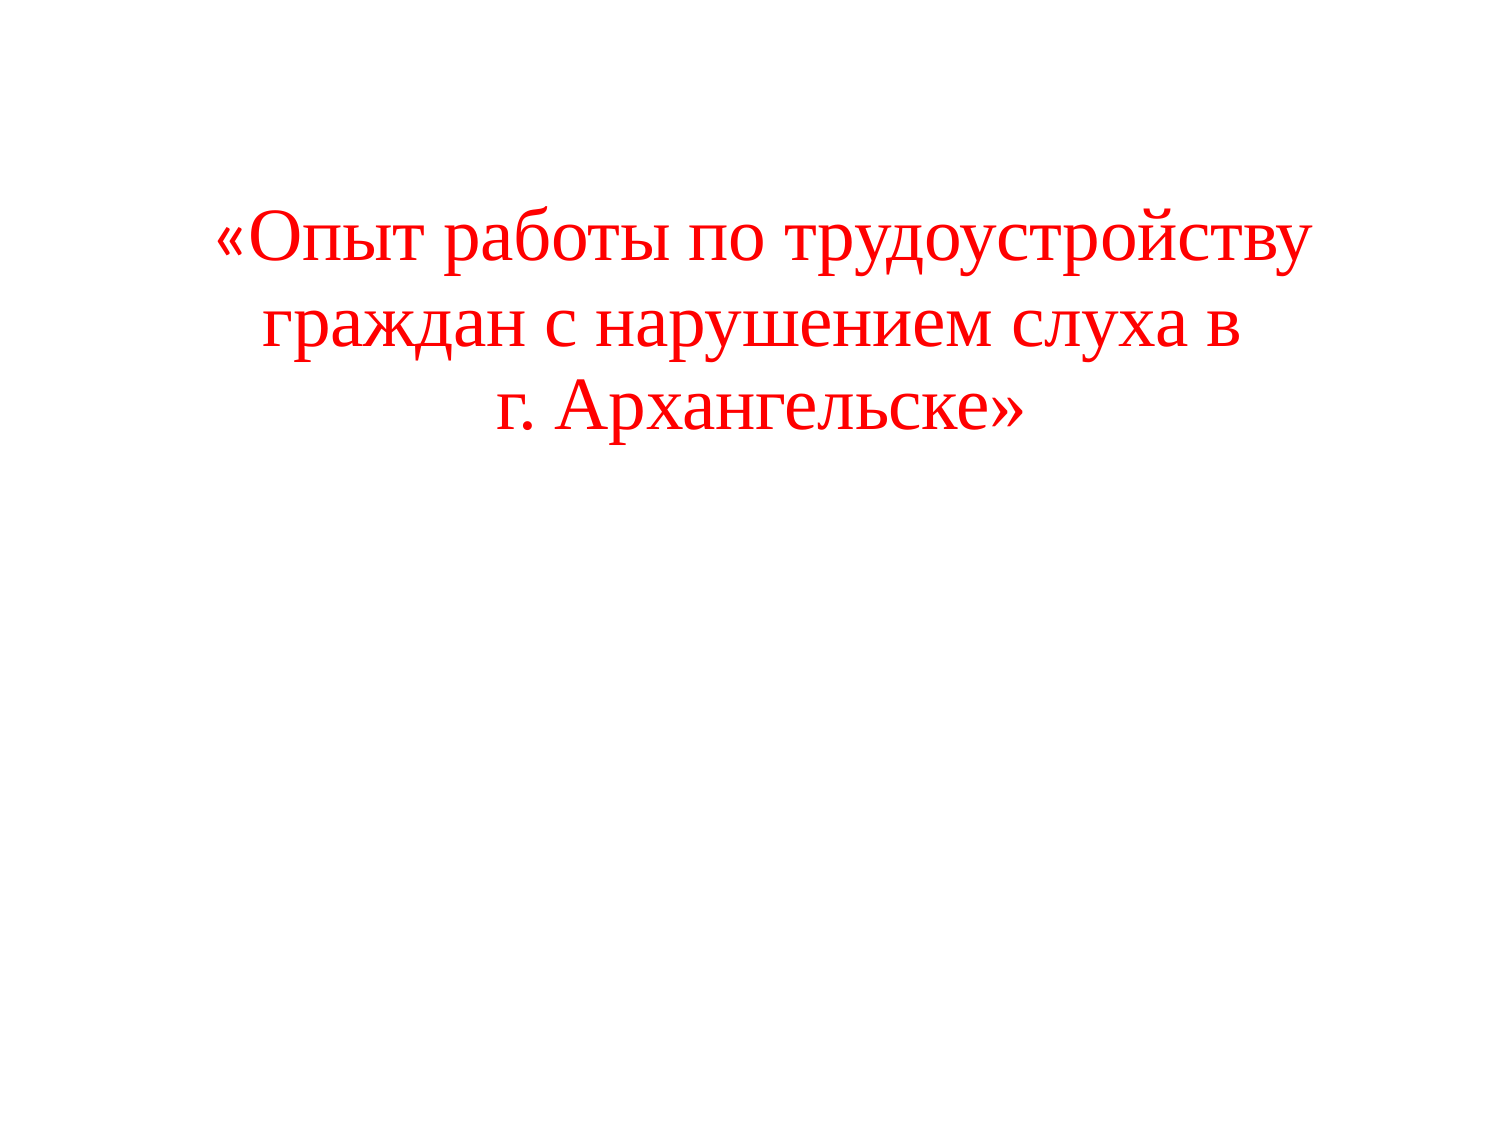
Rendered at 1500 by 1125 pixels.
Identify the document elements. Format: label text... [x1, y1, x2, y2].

text_box «Опыт работы по трудоустройству граждан с нарушением слуха в г. Архангельске» [123, 148, 1399, 457]
